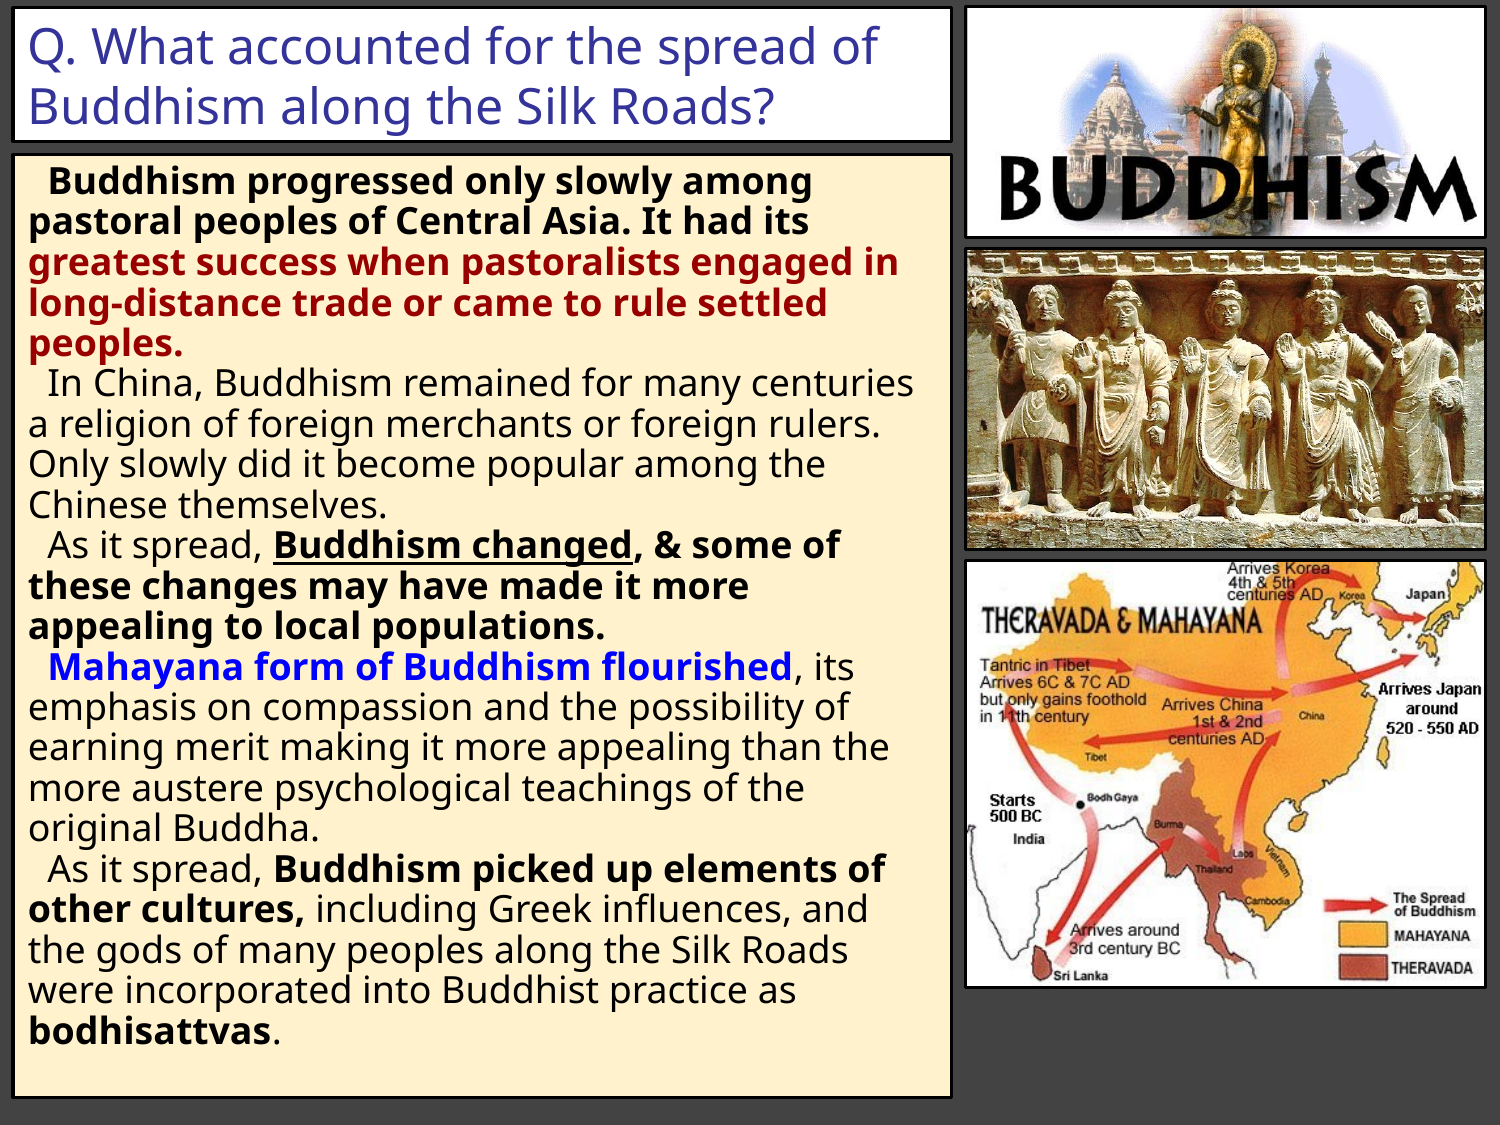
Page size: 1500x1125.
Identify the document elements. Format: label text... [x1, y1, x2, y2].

list Buddhism progressed only slowly among pastoral peoples of Central Asia. It had its greatest success when pastoralists engaged in long-distance trade or came to rule settled peoples. In China, Buddhism remained for many centuries a religion of foreign merchants or foreign rulers. Only slowly did it become popular among the Chinese themselves. As it spread, Buddhism changed, & some of these changes may have made it more appealing to local populations. Mahayana form of Buddhism flourished, its emphasis on compassion and the possibility of earning merit making it more appealing than the more austere psychological teachings of the original Buddha. As it spread, Buddhism picked up elements of other cultures, including Greek influences, and the gods of many peoples along the Silk Roads were incorporated into Buddhist practice as bodhisattvas. [12, 154, 952, 1098]
picture [967, 7, 1485, 237]
picture [967, 561, 1485, 987]
picture [967, 249, 1485, 549]
title Q. What accounted for the spread of Buddhism along the Silk Roads? [12, 7, 952, 142]
